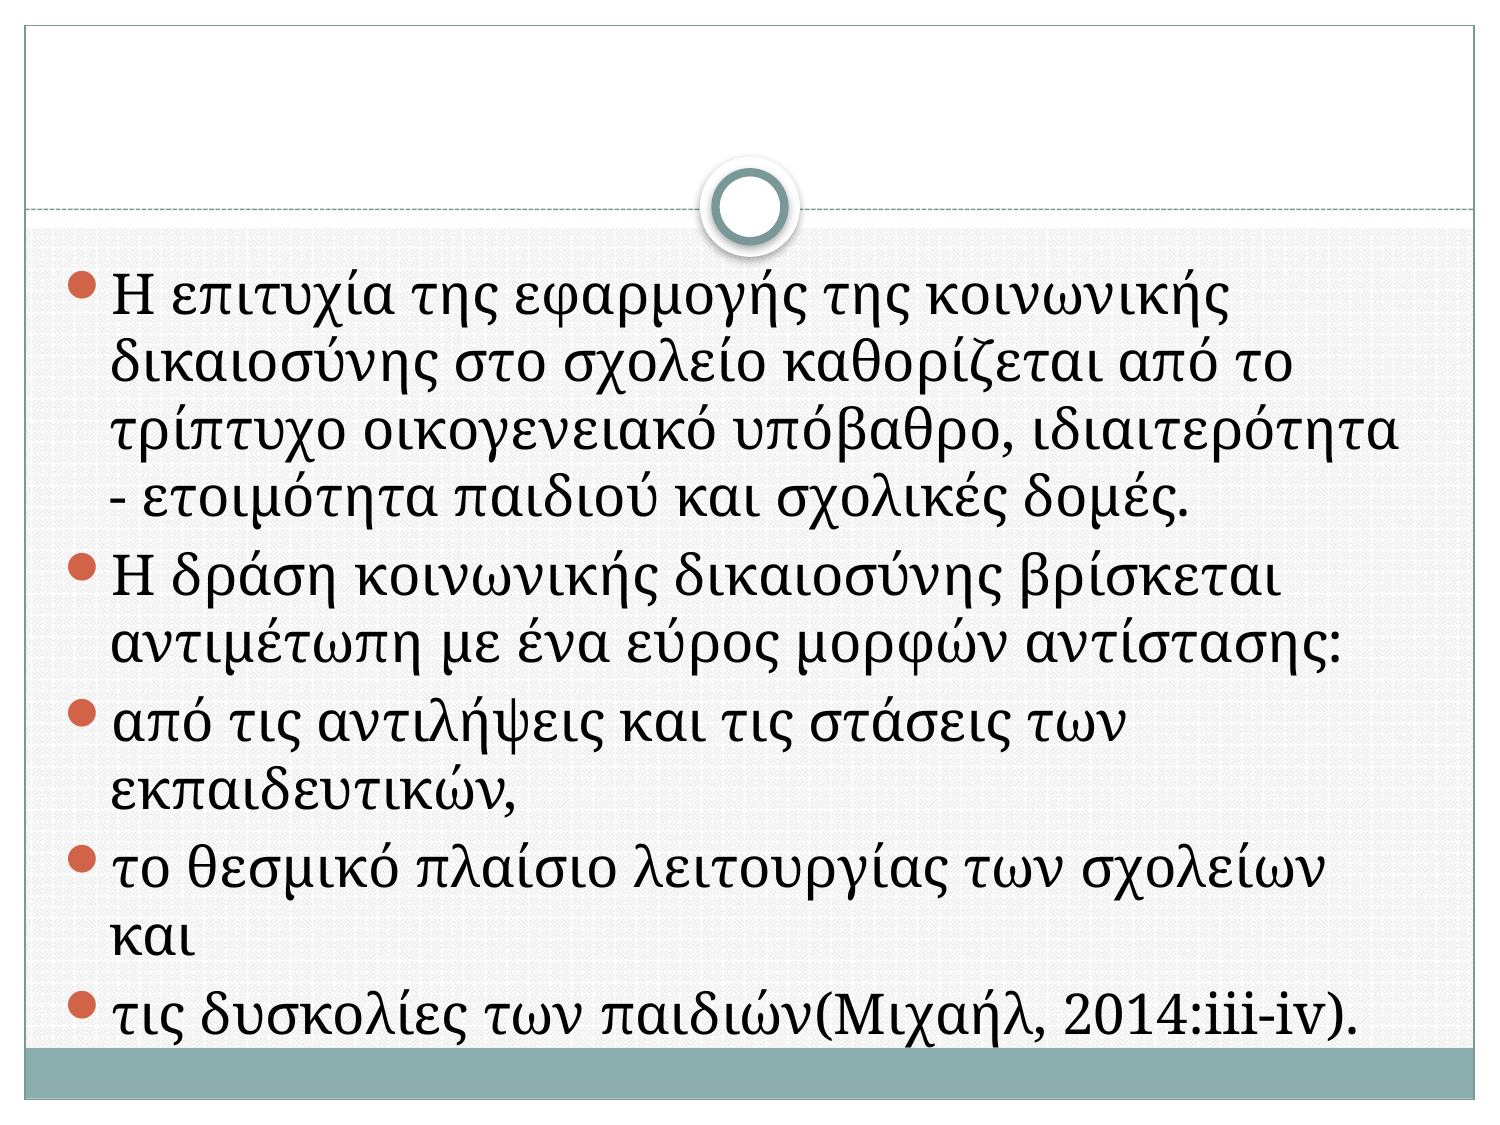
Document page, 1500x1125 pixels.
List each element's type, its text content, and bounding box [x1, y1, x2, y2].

list Η επιτυχία της εφαρμογής της κοινωνικής δικαιοσύνης στο σχολείο καθορίζεται από το τρίπτυχο οικογενειακό υπόβαθρο, ιδιαιτερότητα - ετοιμότητα παιδιού και σχολικές δομές. Η δράση κοινωνικής δικαιοσύνης βρίσκεται αντιμέτωπη με ένα εύρος μορφών αντίστασης: από τις αντιλήψεις και τις στάσεις των εκπαιδευτικών, το θεσμικό πλαίσιο λειτουργίας των σχολείων και τις δυσκολίες των παιδιών(Μιχαήλ, 2014:iii-iv). [49, 250, 1445, 1001]
